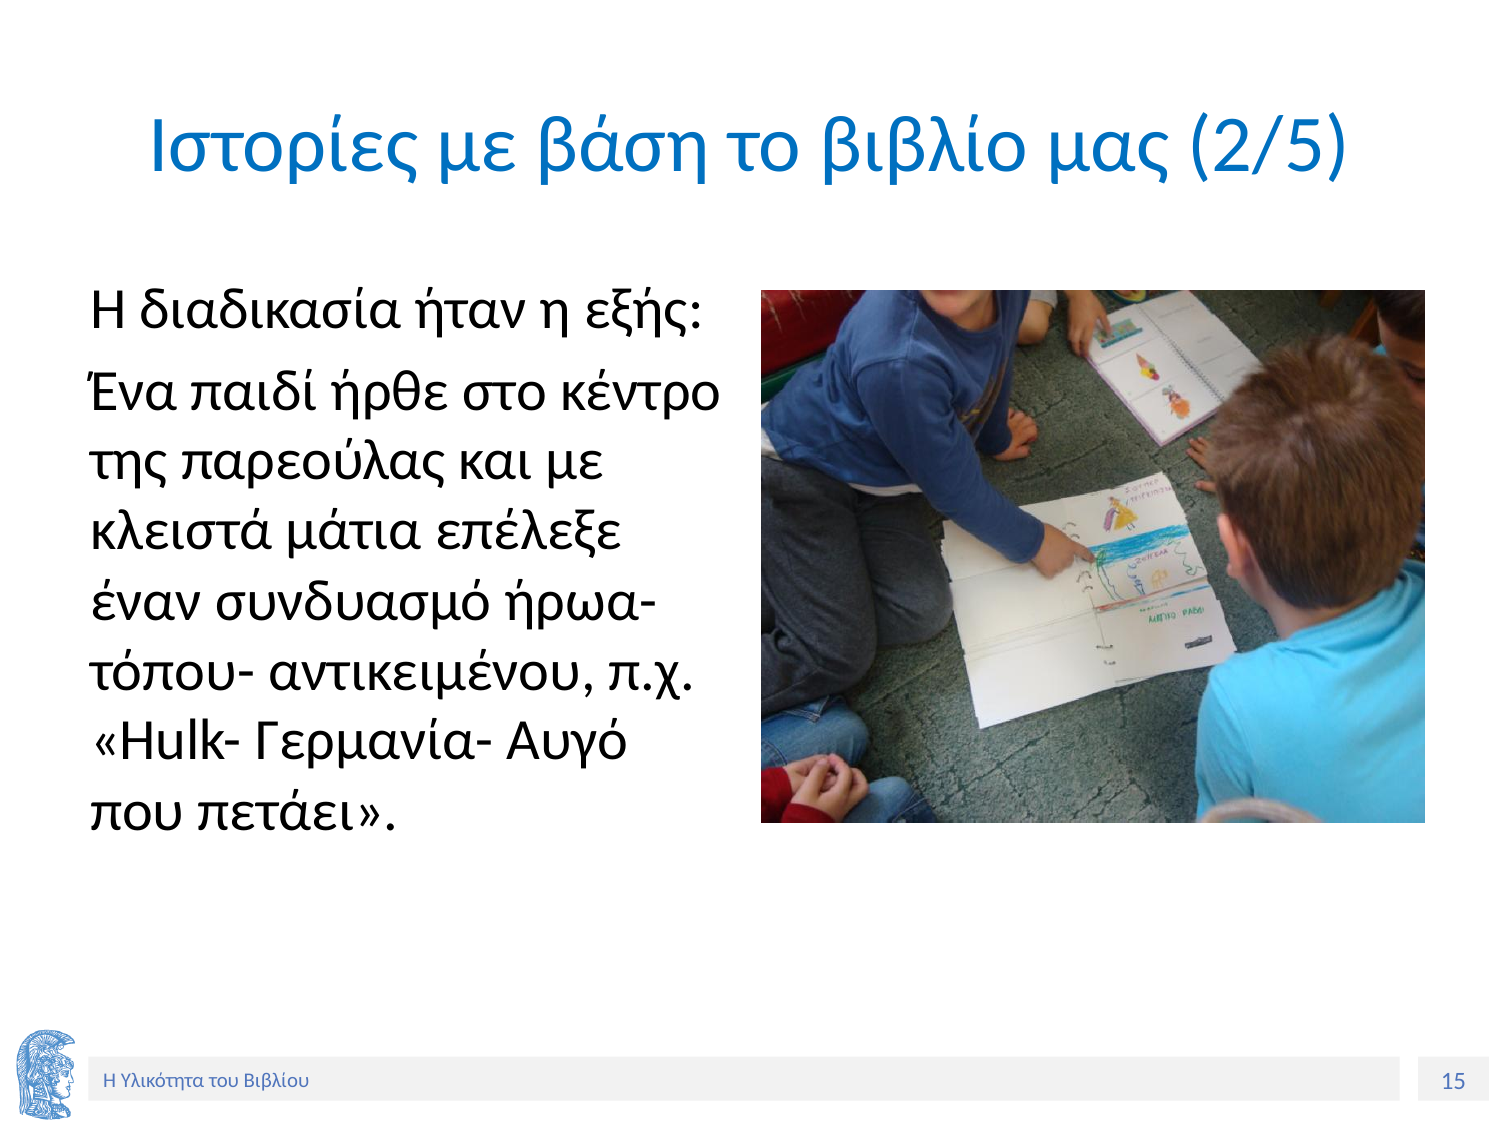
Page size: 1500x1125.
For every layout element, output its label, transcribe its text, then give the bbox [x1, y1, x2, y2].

title Ιστορίες με βάση το βιβλίο μας (2/5) [75, 45, 1425, 233]
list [761, 290, 1425, 823]
picture [9, 1026, 81, 1120]
list Η διαδικασία ήταν η εξής: Ένα παιδί ήρθε στο κέντρο της παρεούλας και με κλειστά μάτια επέλεξε έναν συνδυασμό ήρωα- τόπου- αντικειμένου, π.χ. «Hulk- Γερμανία- Αυγό που πετάει». [75, 262, 738, 1005]
